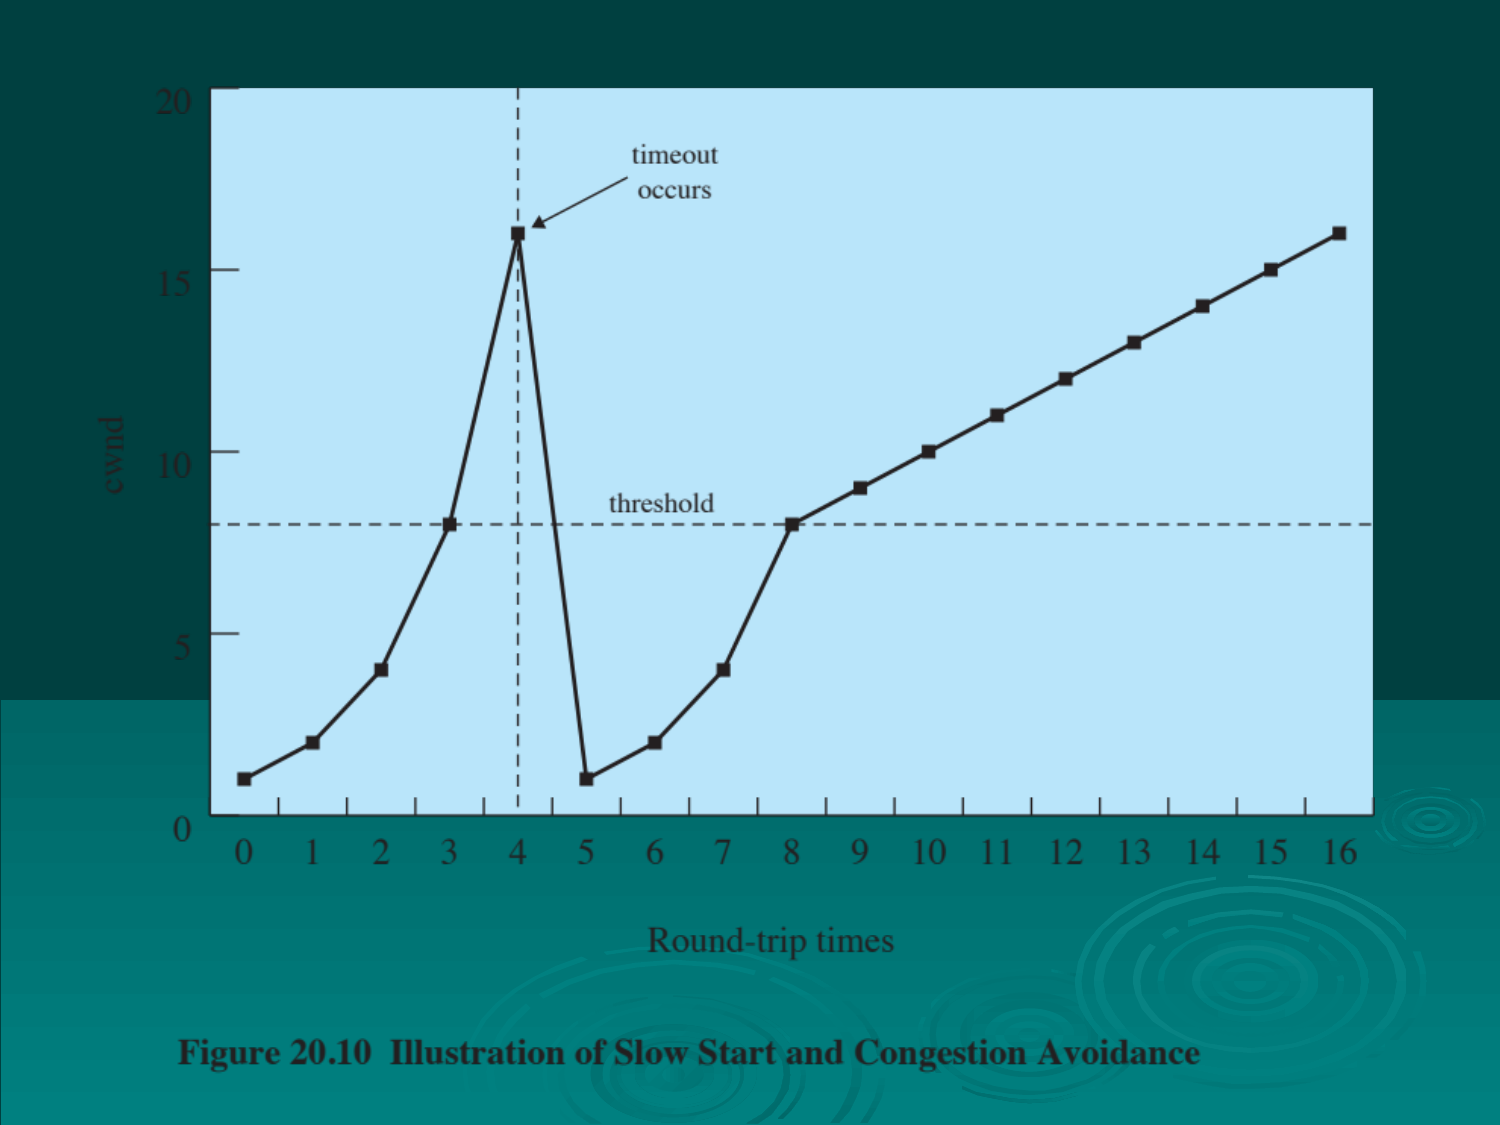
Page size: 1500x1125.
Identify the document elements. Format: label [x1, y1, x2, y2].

picture [62, 37, 1441, 1097]
